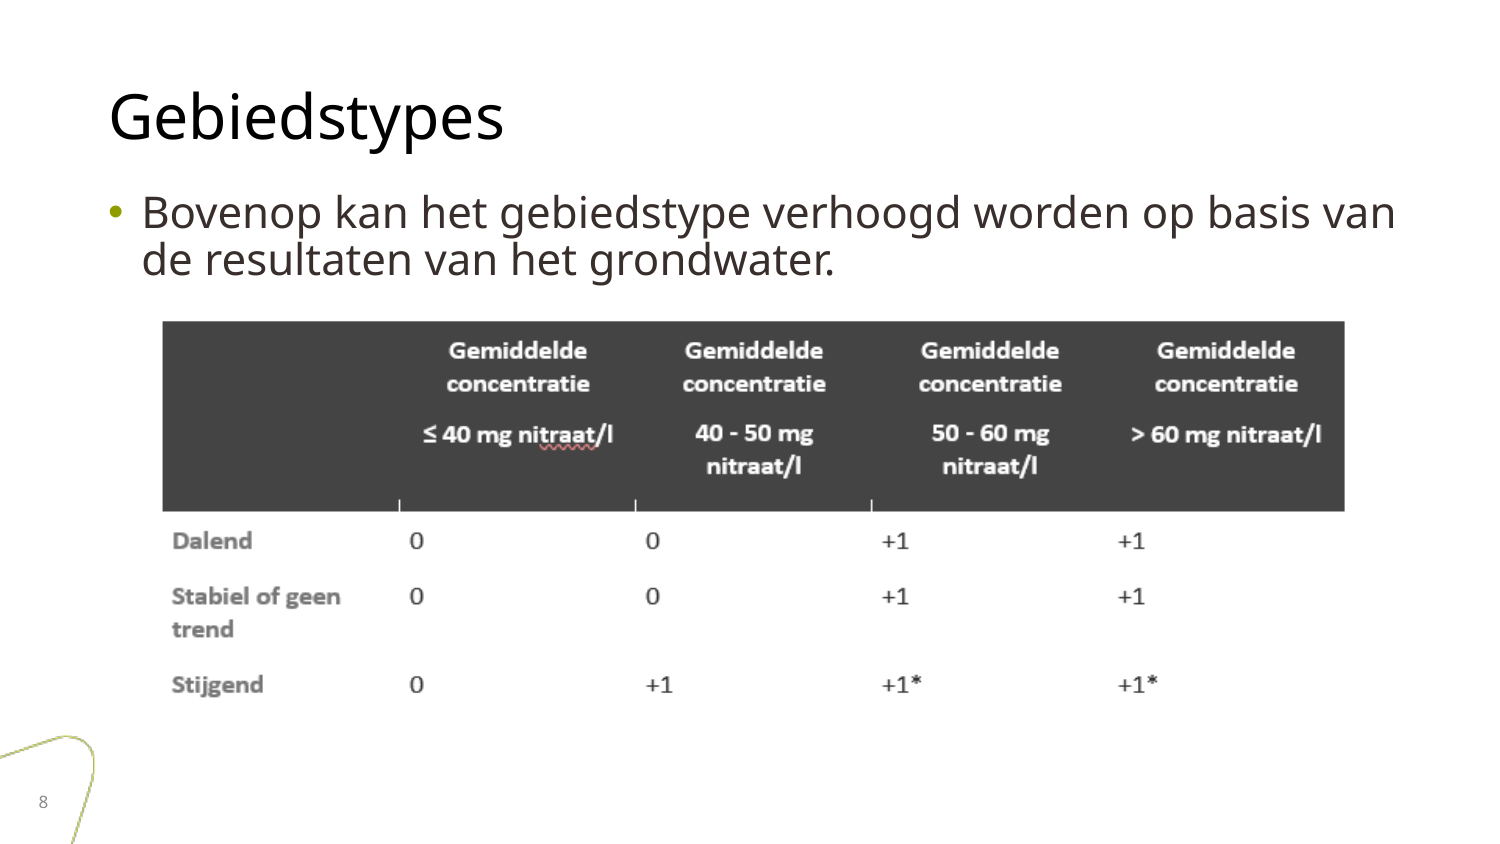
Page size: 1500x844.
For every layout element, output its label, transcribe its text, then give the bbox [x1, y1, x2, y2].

slide_number 8 [0, 781, 64, 826]
title Gebiedstypes [93, 0, 1284, 161]
list Bovenop kan het gebiedstype verhoogd worden op basis van de resultaten van het grondwater. [93, 182, 1466, 757]
picture [0, 692, 103, 844]
picture [141, 305, 1359, 732]
